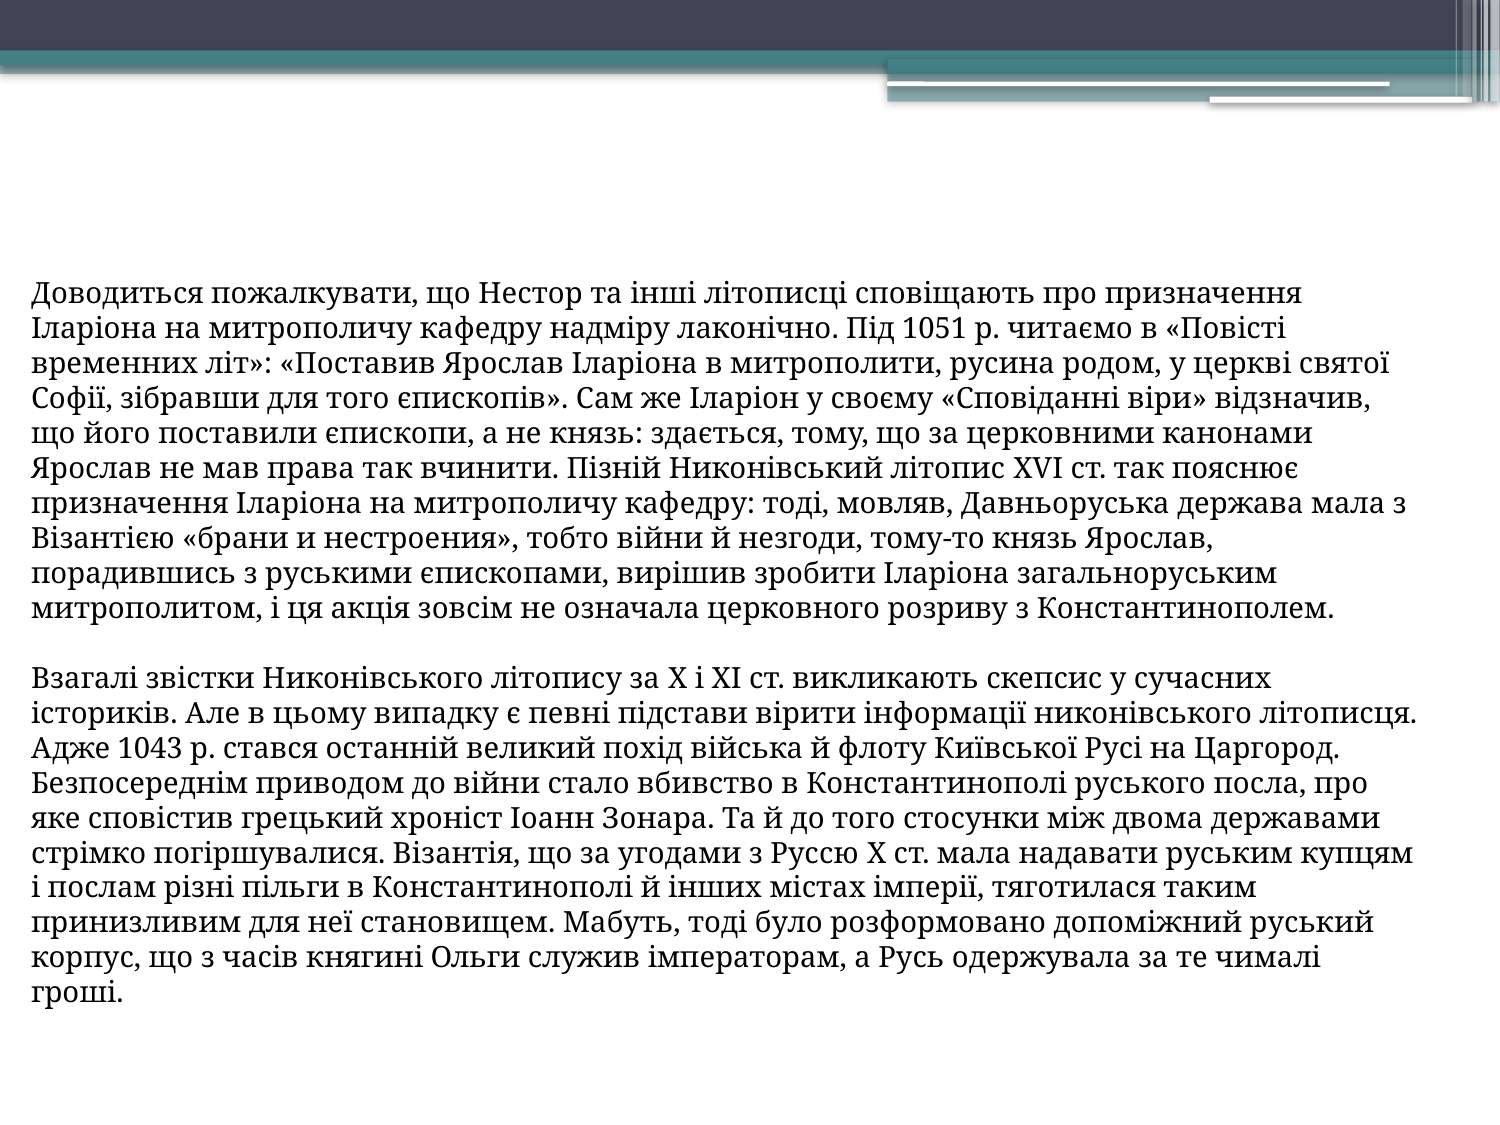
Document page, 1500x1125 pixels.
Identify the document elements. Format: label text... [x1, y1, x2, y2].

text_box Доводиться пожалкувати, що Нестор та інші літописці сповіщають про призначення Іларіона на митрополичу кафедру надміру лаконічно. Під 1051 р. читаємо в «Повісті временних літ»: «Поставив Ярослав Іларіона в митрополити, русина родом, у церкві святої Софії, зібравши для того єпископів». Сам же Іларіон у своєму «Сповіданні віри» відзначив, що його поставили єпископи, а не князь: здається, тому, що за церковними канонами Ярослав не мав права так вчинити. Пізній Никонівський літопис XVI ст. так пояснює призначення Іларіона на митрополичу кафедру: тоді, мовляв, Давньоруська держава мала з Візантією «брани и нестроения», тобто війни й незгоди, тому-то князь Ярослав, порадившись з руськими єпископами, вирішив зробити Іларіона загальноруським митрополитом, і ця акція зовсім не означала церковного розриву з Константинополем. Взагалі звістки Никонівського літопису за X і XI ст. викликають скепсис у сучасних істориків. Але в цьому випадку є певні підстави вірити інформації никонівського літописця. Адже 1043 р. стався останній великий похід війська й флоту Київської Русі на Царгород. Безпосереднім приводом до війни стало вбивство в Константинополі руського посла, про яке сповістив грецький хроніст Іоанн Зонара. Та й до того стосунки між двома державами стрімко погіршувалися. Візантія, що за угодами з Руссю X ст. мала надавати руським купцям і послам різні пільги в Константинополі й інших містах імперії, тяготилася таким принизливим для неї становищем. Мабуть, тоді було розформовано допоміжний руський корпус, що з часів княгині Ольги служив імператорам, а Русь одержувала за те чималі гроші. [16, 267, 1434, 1016]
